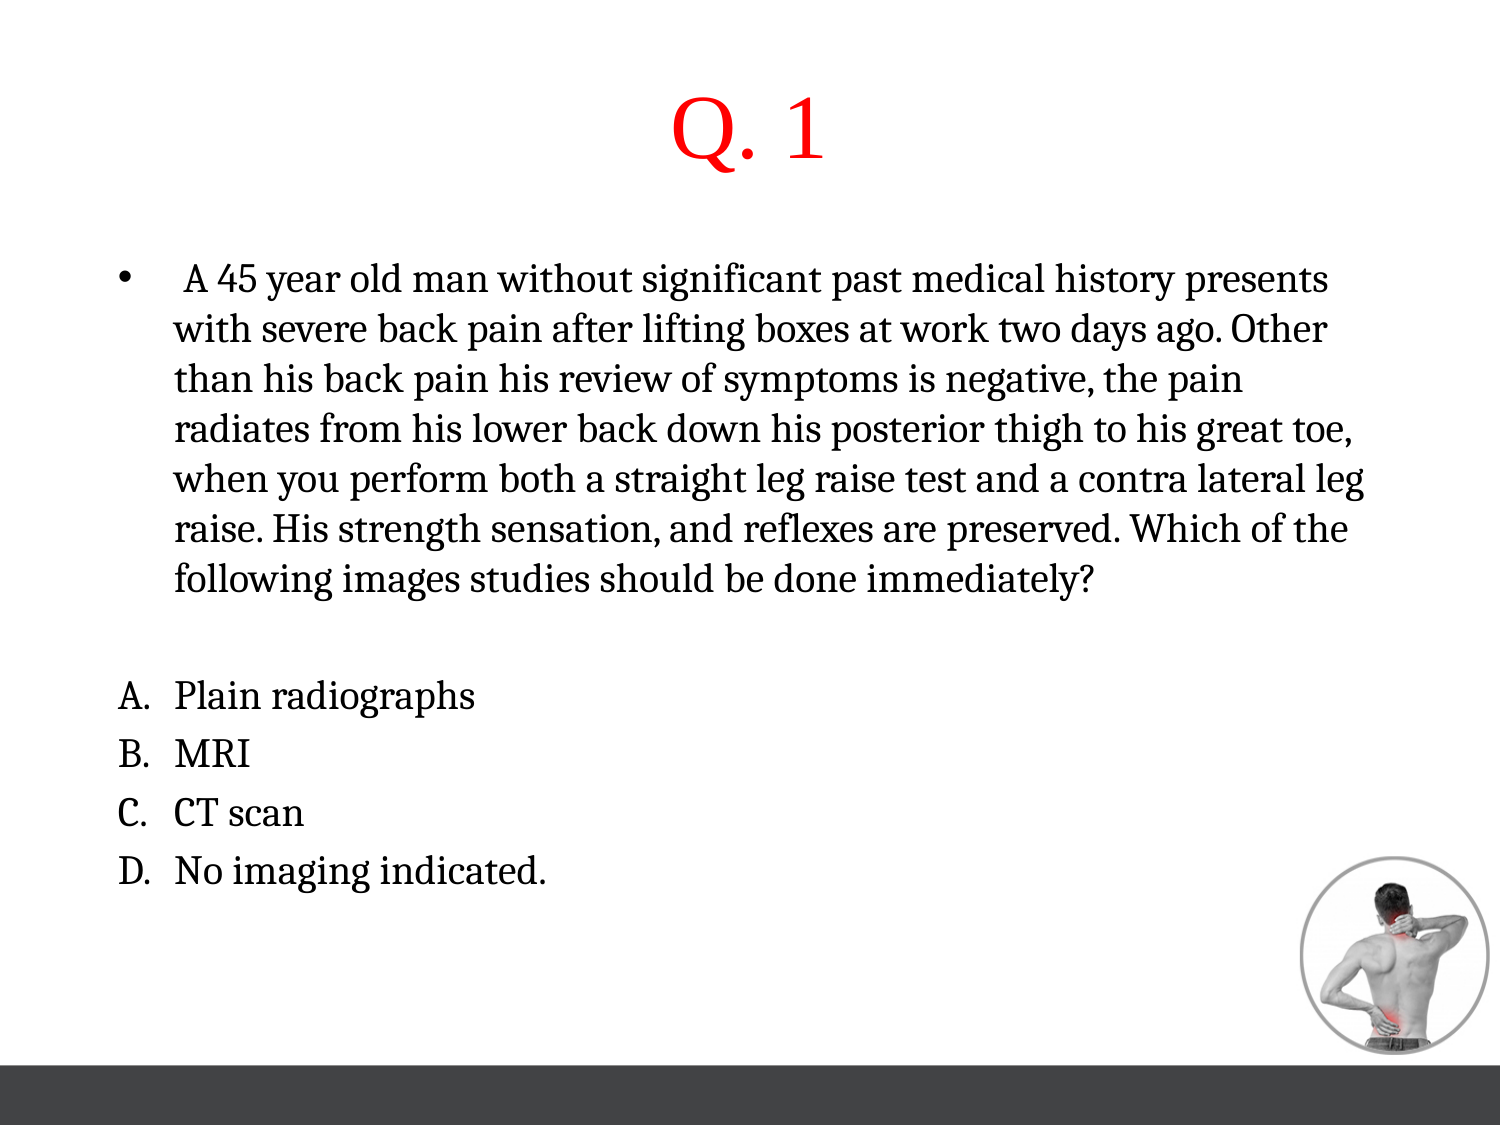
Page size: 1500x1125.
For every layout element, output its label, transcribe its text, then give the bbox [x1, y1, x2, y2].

title Q. 1 [103, 59, 1397, 243]
list A 45 year old man without significant past medical history presents with severe back pain after lifting boxes at work two days ago. Other than his back pain his review of symptoms is negative, the pain radiates from his lower back down his posterior thigh to his great toe, when you perform both a straight leg raise test and a contra lateral leg raise. His strength sensation, and reflexes are preserved. Which of the following images studies should be done immediately? Plain radiographs MRI CT scan No imaging indicated. [103, 243, 1397, 958]
picture [0, 0, 1500, 1125]
